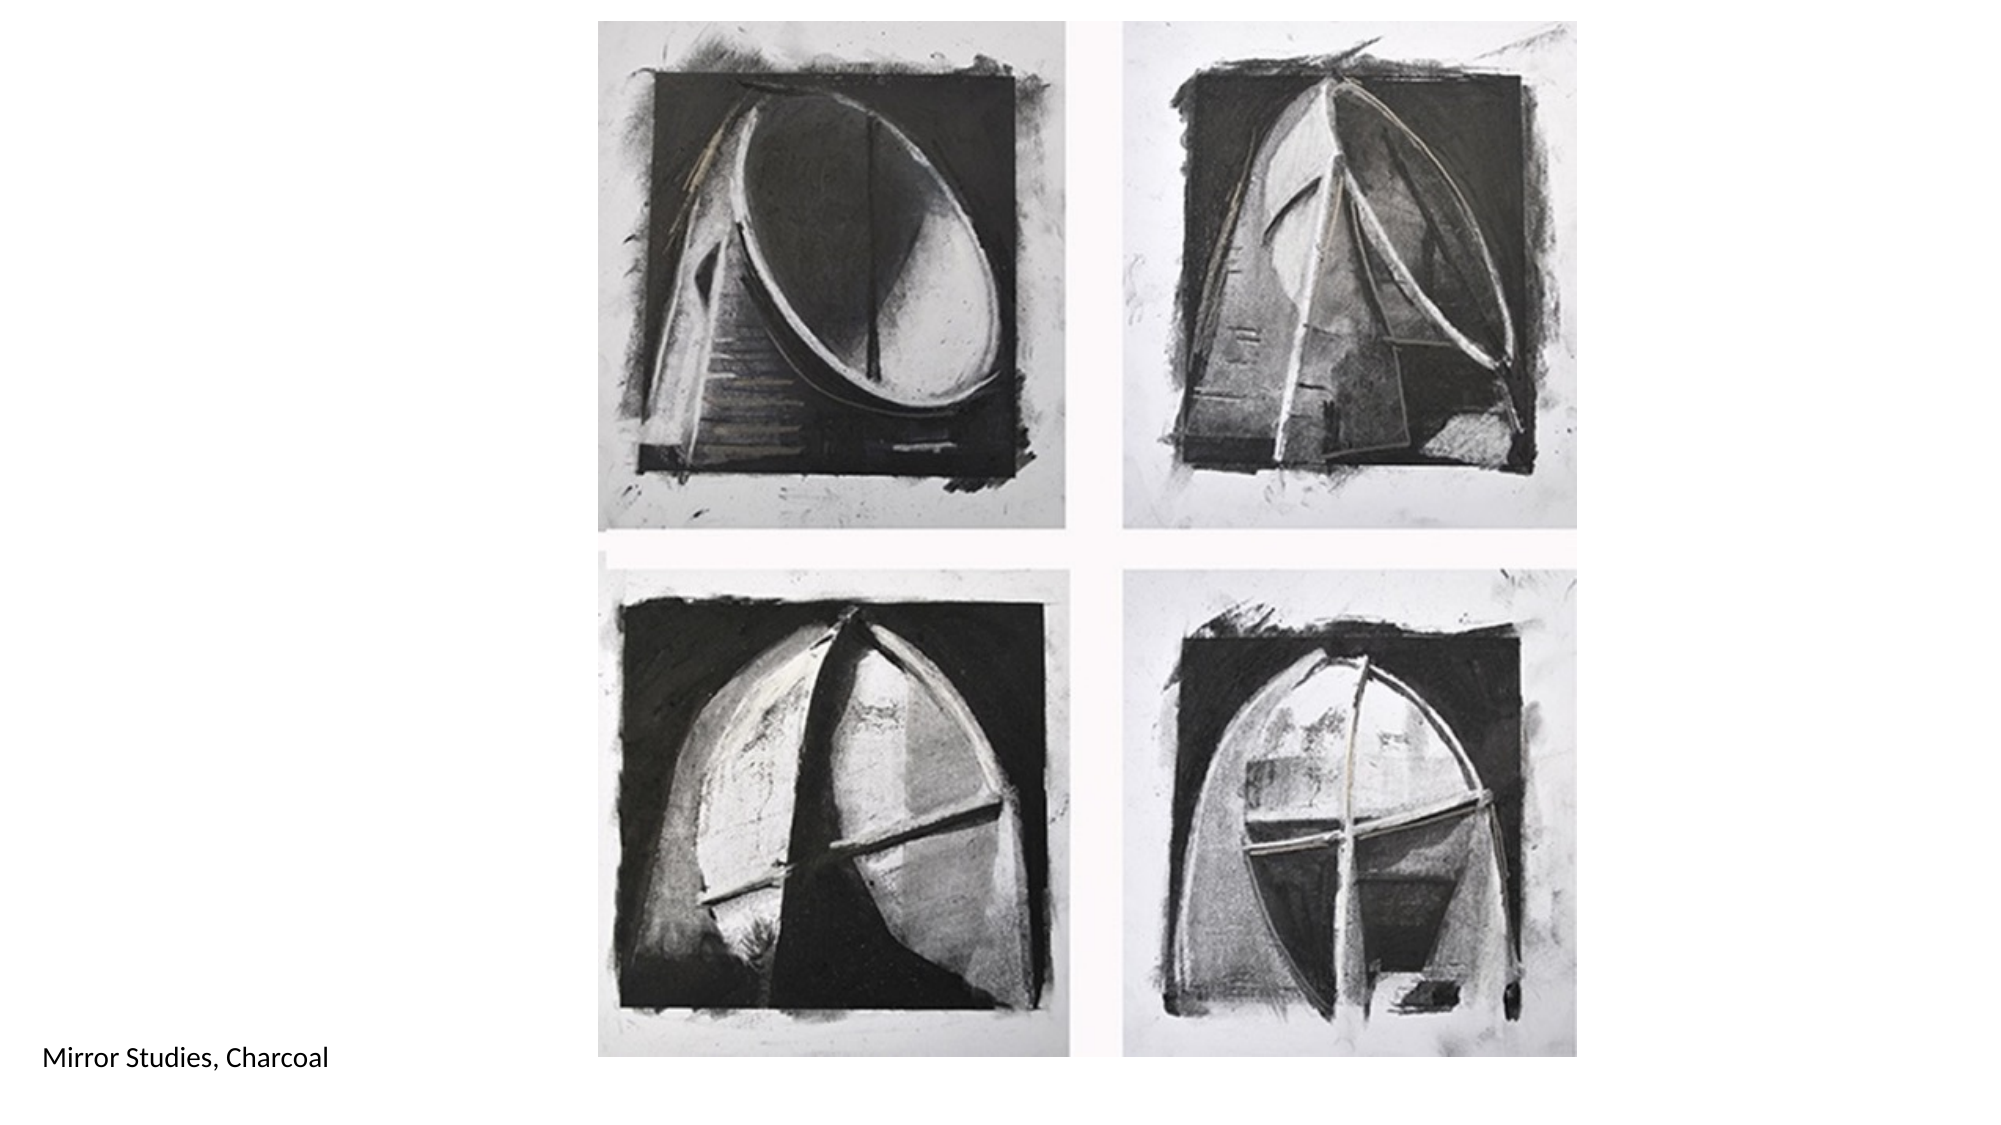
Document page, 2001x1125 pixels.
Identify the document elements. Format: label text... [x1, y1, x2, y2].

text_box Mirror Studies, Charcoal [27, 1031, 527, 1082]
picture [598, 21, 1577, 1057]
